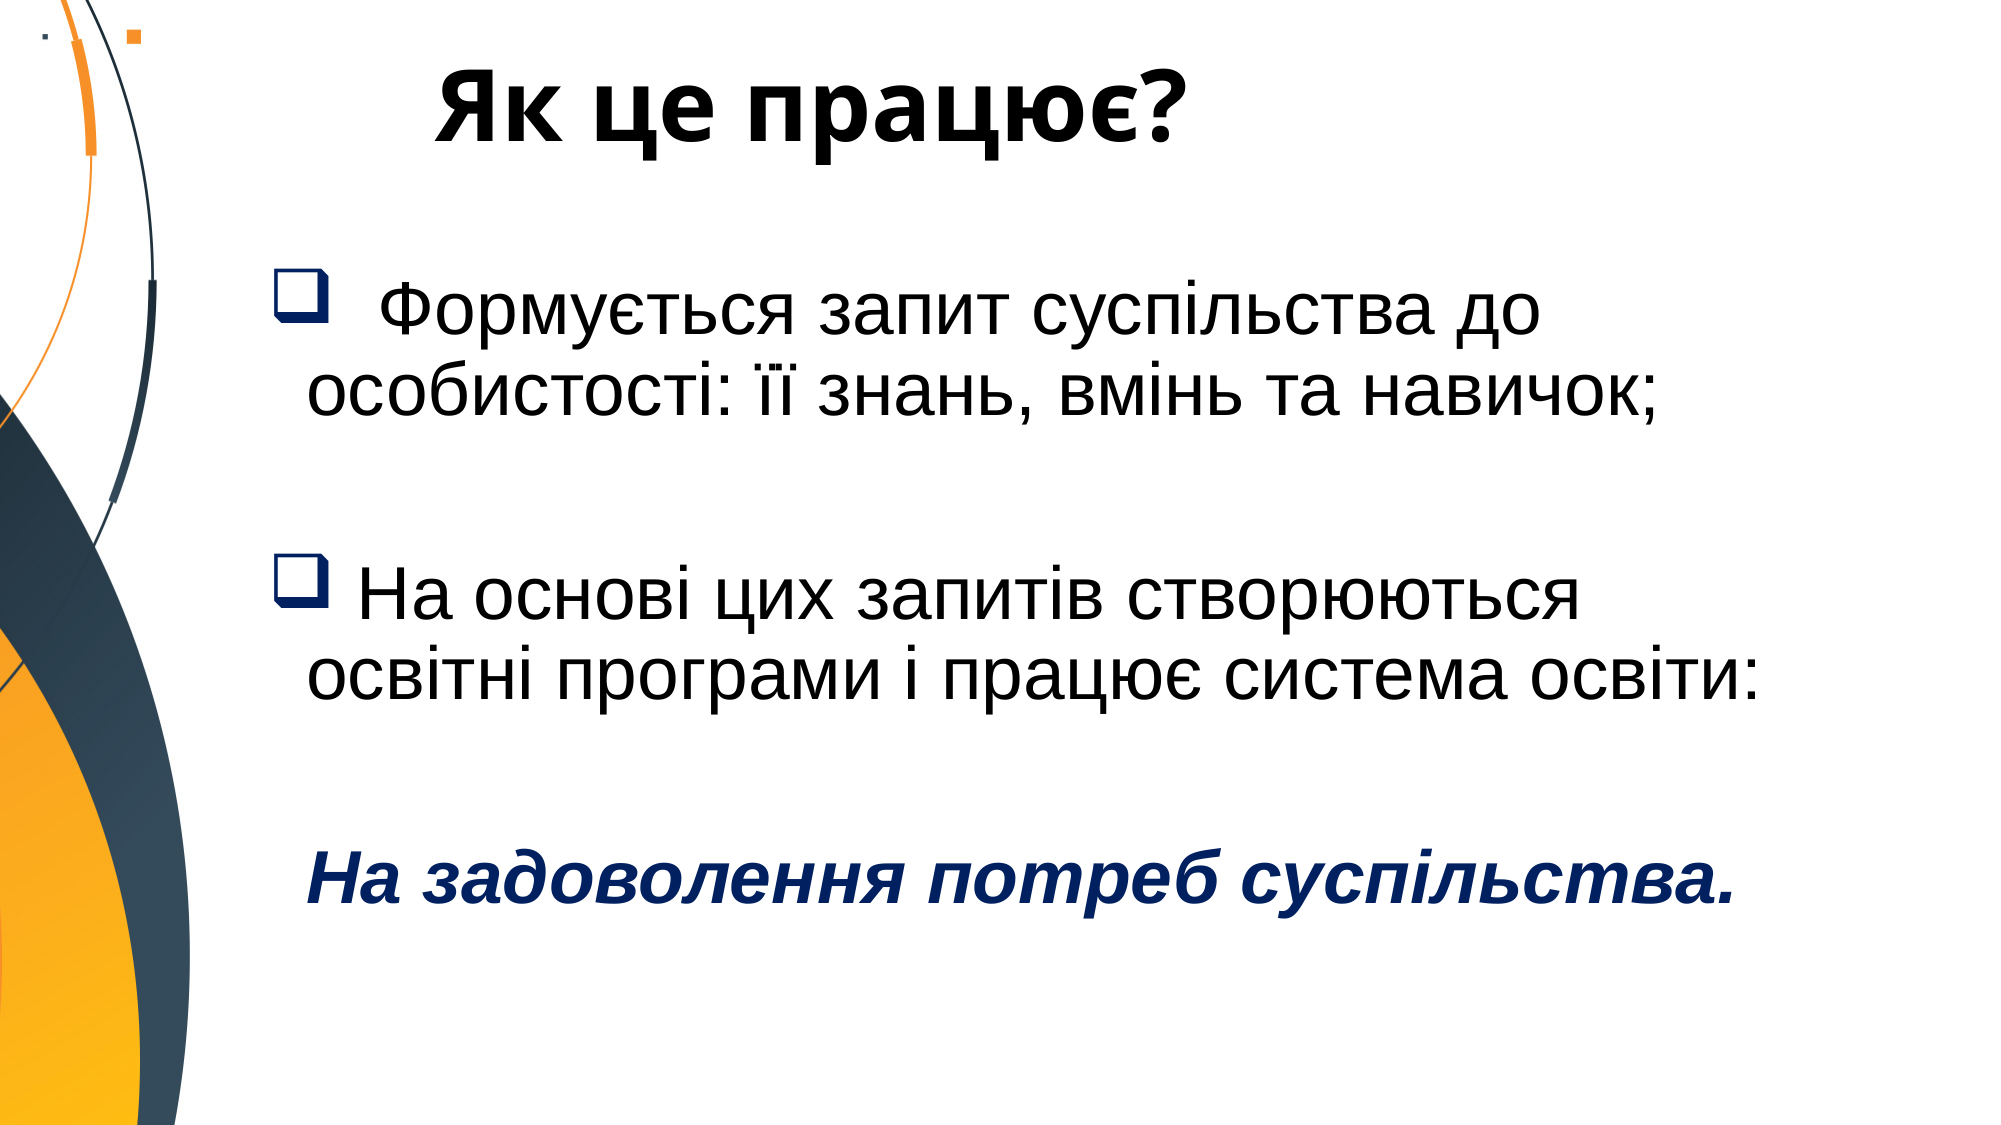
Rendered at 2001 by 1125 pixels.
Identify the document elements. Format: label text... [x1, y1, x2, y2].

text_box Формується запит суспільства до особистості: її знань, вмінь та навичок; На основі цих запитів створюються освітні програми і працює система освіти: На задоволення потреб суспільства. [253, 262, 1792, 1024]
picture [0, 0, 2000, 1125]
text_box Як це працює? [420, 48, 1410, 236]
